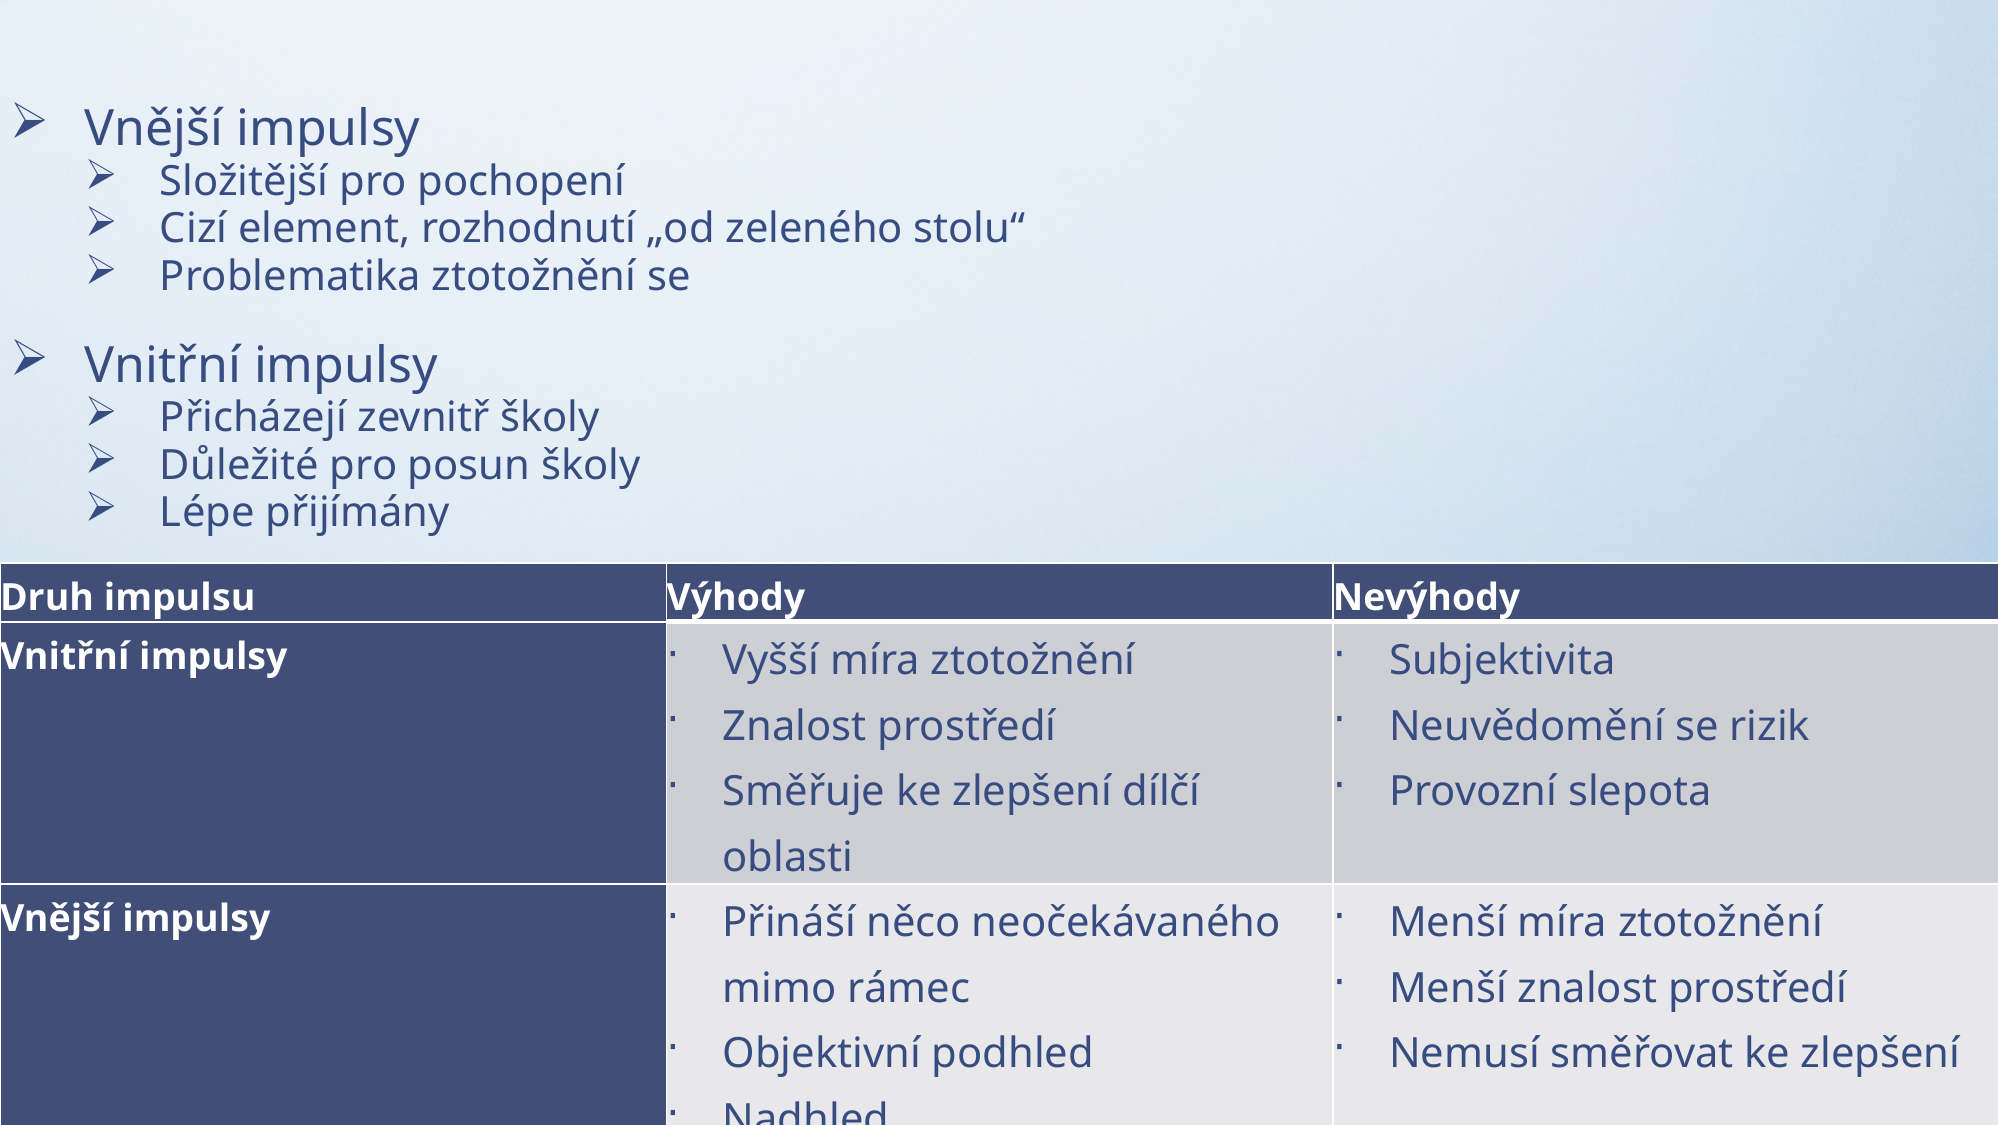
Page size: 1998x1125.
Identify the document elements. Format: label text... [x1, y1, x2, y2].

table_cell Vyšší míra ztotožnění Znalost prostředí Směřuje ke zlepšení dílčí oblasti [667, 624, 1332, 883]
table_cell Vnitřní impulsy [1, 623, 666, 883]
table_header Výhody [667, 564, 1332, 619]
table_cell Menší míra ztotožnění Menší znalost prostředí Nemusí směřovat ke zlepšení [1334, 885, 1998, 1125]
list Vnější impulsy Složitější pro pochopení Cizí element, rozhodnutí „od zeleného stolu“ Problematika ztotožnění se Vnitřní impulsy Přicházejí zevnitř školy Důležité pro posun školy Lépe přijímány [0, 89, 1425, 562]
table_header Nevýhody [1334, 564, 1998, 619]
table_header Druh impulsu [1, 564, 666, 621]
table_cell Přináší něco neočekávaného mimo rámec Objektivní podhled Nadhled [667, 885, 1332, 1125]
table_cell Vnější impulsy [1, 885, 666, 1125]
table_cell Subjektivita Neuvědomění se rizik Provozní slepota [1334, 624, 1998, 883]
picture [0, 0, 1998, 562]
